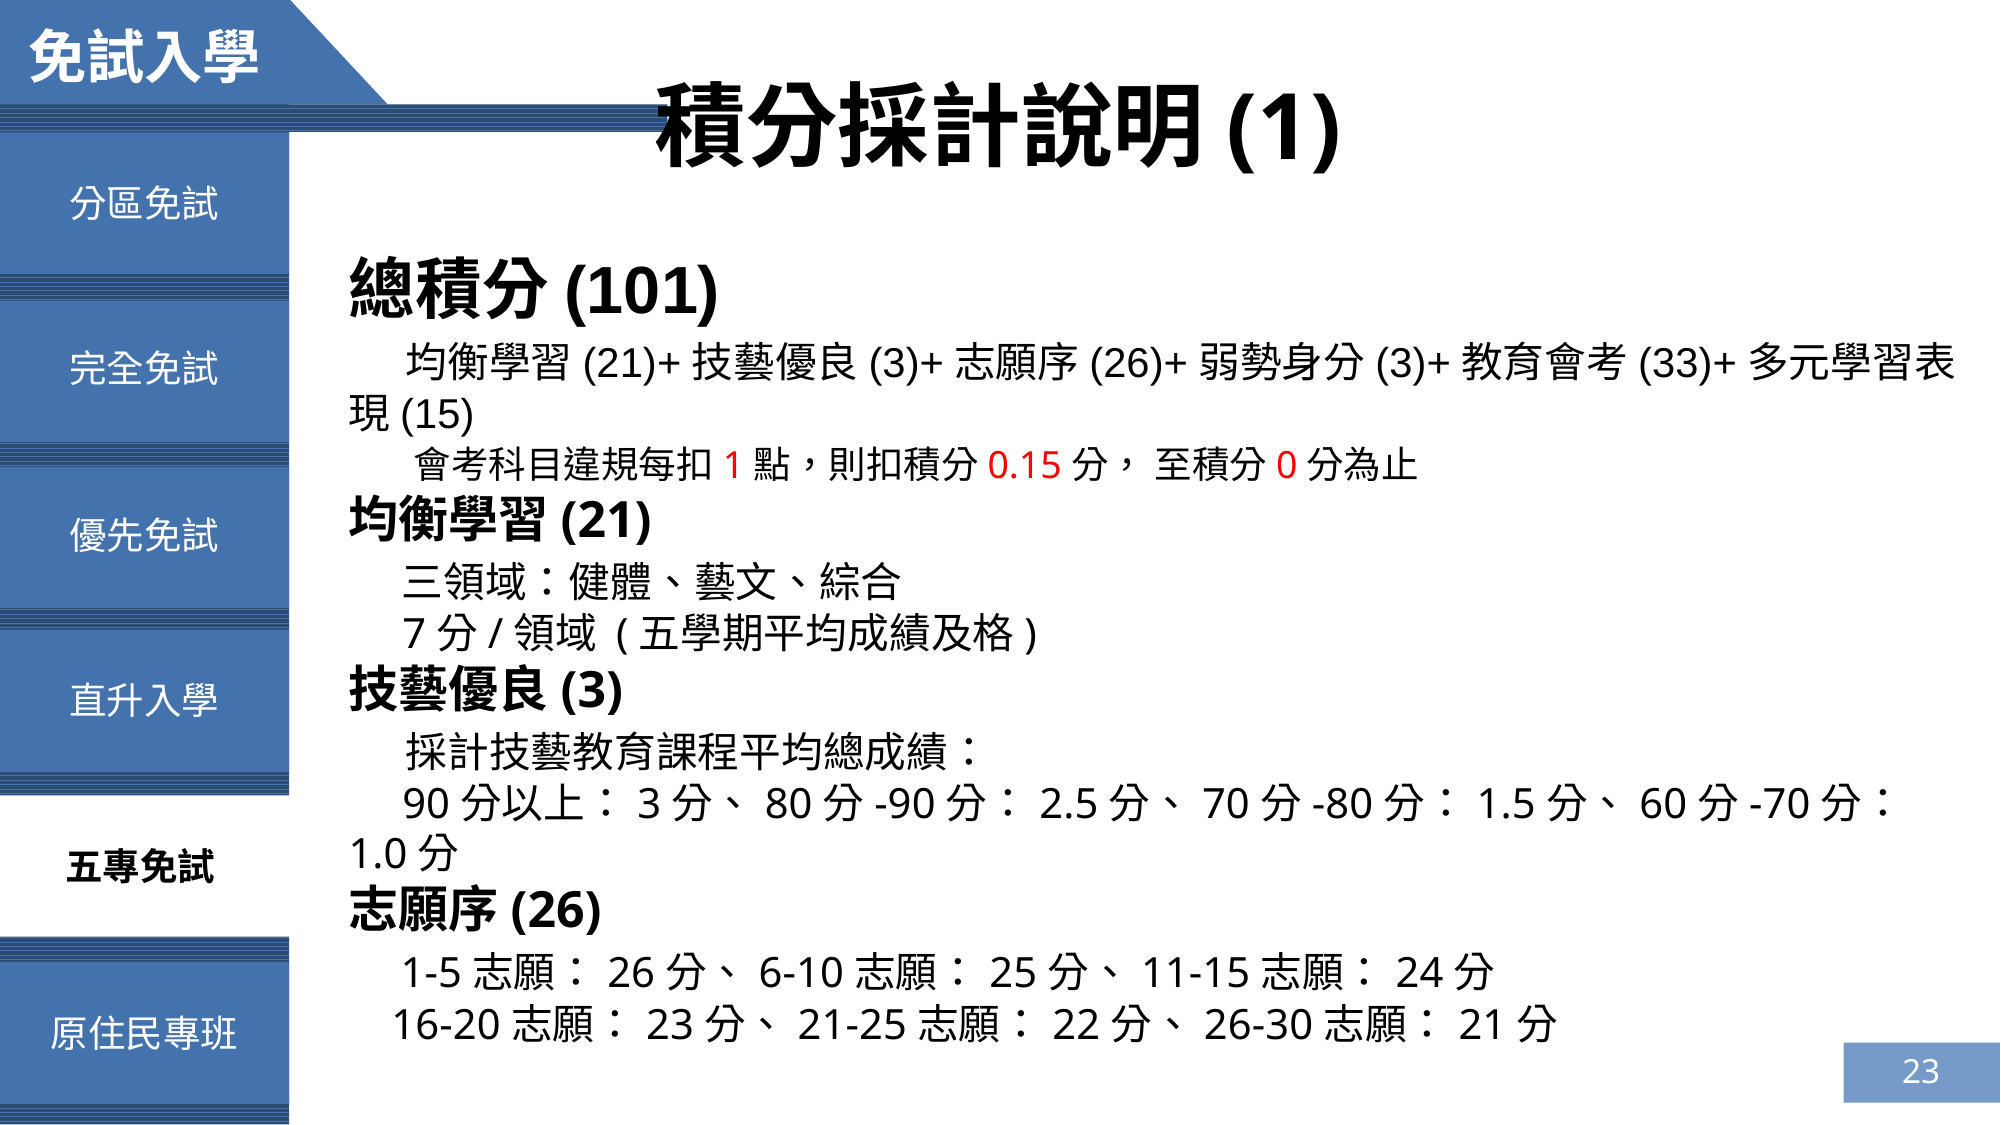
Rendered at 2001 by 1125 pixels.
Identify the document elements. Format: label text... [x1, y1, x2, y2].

text_box 完全免試 [54, 337, 235, 398]
text_box 直升入學 [54, 670, 235, 730]
text_box 優先免試 [54, 504, 235, 565]
text_box [290, 0, 388, 103]
text_box 免試入學 [0, 0, 290, 103]
slide_number 23 [1884, 1055, 1958, 1103]
text_box [0, 961, 290, 1104]
text_box [0, 772, 290, 794]
text_box 分區免試 [54, 172, 235, 233]
text_box [0, 629, 290, 772]
text_box 五專免試 [50, 835, 231, 896]
text_box 總積分(101) 均衡學習(21)+技藝優良(3)+志願序(26)+弱勢身分(3)+教育會考(33)+多元學習表現(15) 會考科目違規每扣1點，則扣積分0.15分， 至積分0分為止 均衡學習(21) 三領域：健體、藝文、綜合 7分/領域 (五學期平均成績及格) 技藝優良(3) 採計技藝教育課程平均總成績： 90分以上：3分、80分-90分：2.5分、70分-80分：1.5分、60分-70分：1.0分 志願序(26) 1-5志願：26分、6-10志願：25分、11-15志願：24分 16-20志願：23分、21-25志願：22分、26-30志願：21分 [333, 239, 1977, 1055]
text_box [0, 443, 290, 466]
text_box [0, 938, 290, 961]
text_box 原住民專班 [35, 1002, 254, 1063]
text_box [0, 131, 290, 275]
text_box [0, 1104, 290, 1125]
text_box [0, 300, 290, 443]
text_box [0, 609, 290, 629]
text_box [0, 794, 317, 938]
text_box 積分採計說明(1) [461, 67, 1534, 178]
text_box [1843, 1042, 2000, 1104]
text_box [0, 275, 290, 300]
text_box [0, 466, 290, 609]
text_box [0, 103, 461, 133]
